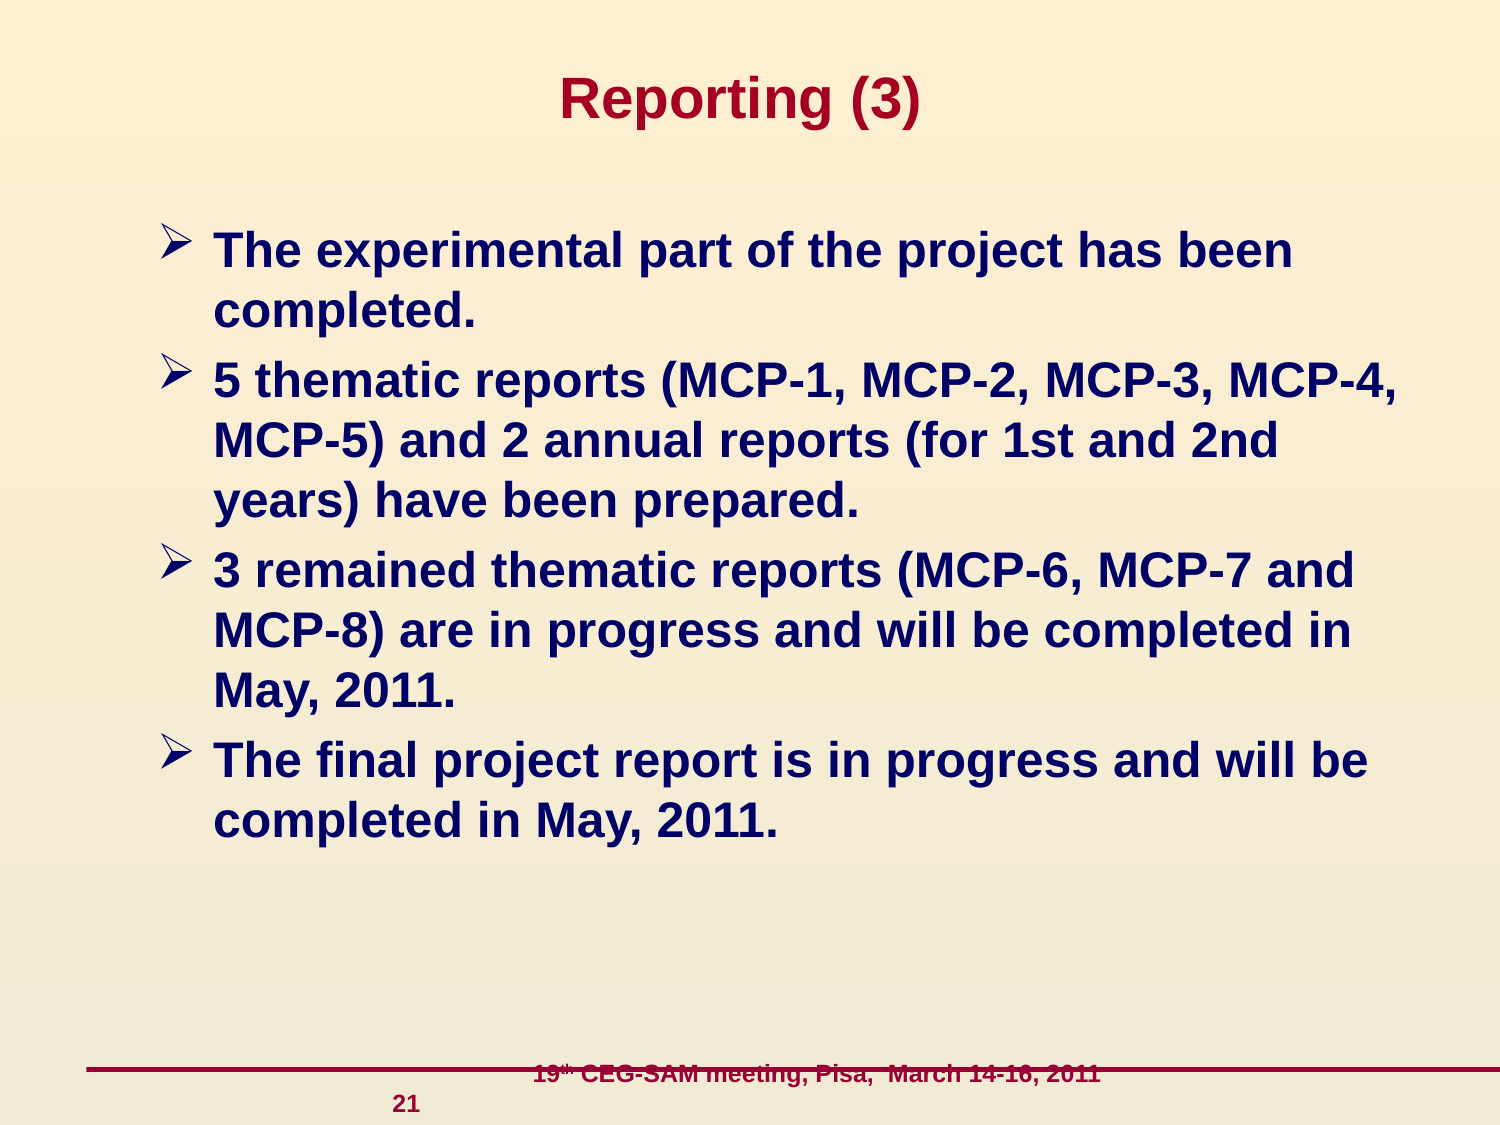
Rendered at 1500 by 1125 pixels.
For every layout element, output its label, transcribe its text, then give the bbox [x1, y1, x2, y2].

title Reporting (3) [112, 78, 1388, 184]
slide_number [377, 1049, 1500, 1125]
list The experimental part of the project has been completed. 5 thematic reports (МСР-1, МСР-2, МСР-3, МСР-4, МСР-5) and 2 annual reports (for 1st and 2nd years) have been prepared. 3 remained thematic reports (МСР-6, МСР-7 and МСР-8) are in progress and will be completed in May, 2011. The final project report is in progress and will be completed in May, 2011. [141, 210, 1417, 886]
